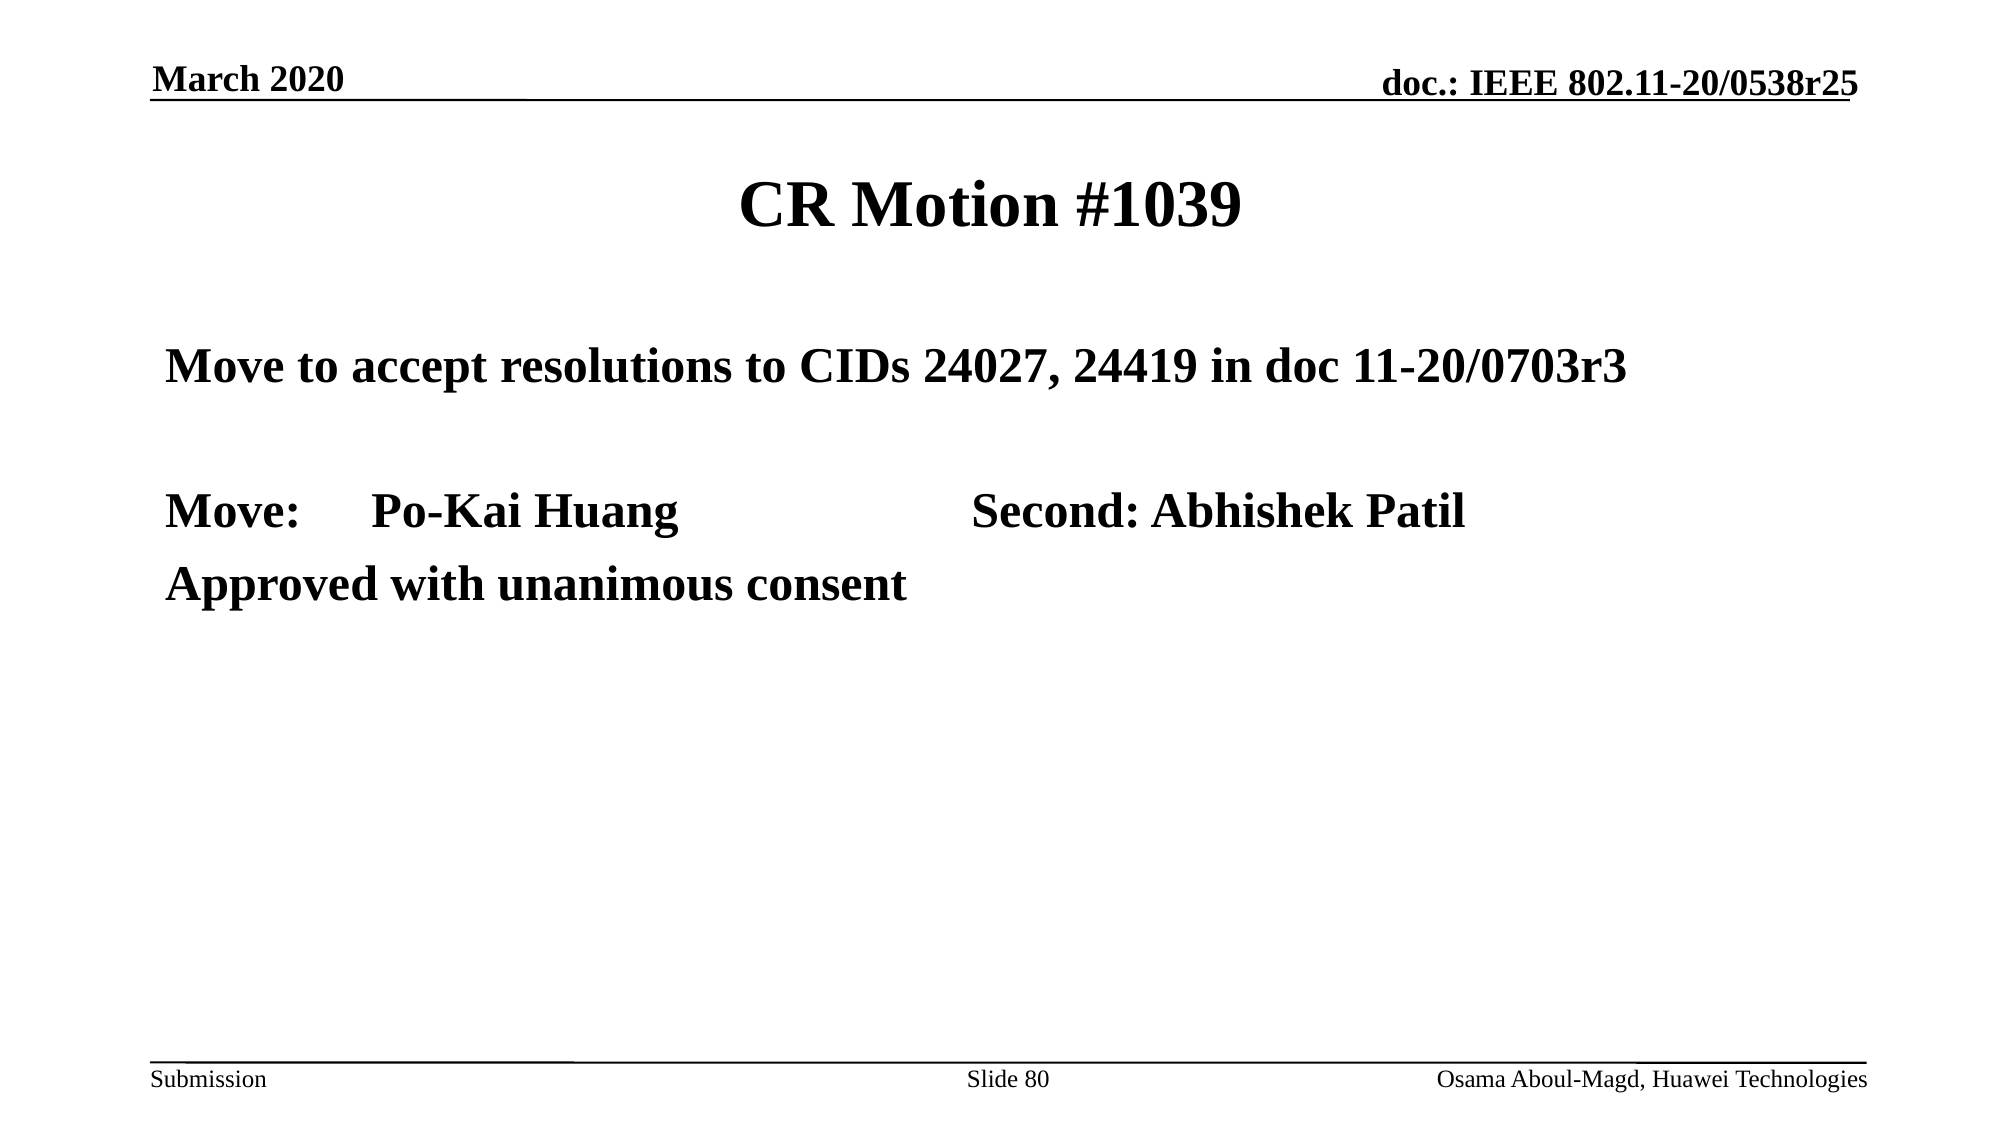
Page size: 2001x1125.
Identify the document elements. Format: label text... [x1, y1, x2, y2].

slide_number Slide 80 [950, 1061, 1067, 1123]
list Move to accept resolutions to CIDs 24027, 24419 in doc 11-20/0703r3 Move: Po-Kai Huang Second: Abhishek Patil Approved with unanimous consent [149, 324, 1850, 1000]
footer Osama Aboul-Magd, Huawei Technologies [1171, 1061, 1869, 1093]
title CR Motion #1039 [149, 112, 1850, 288]
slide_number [152, 54, 563, 100]
